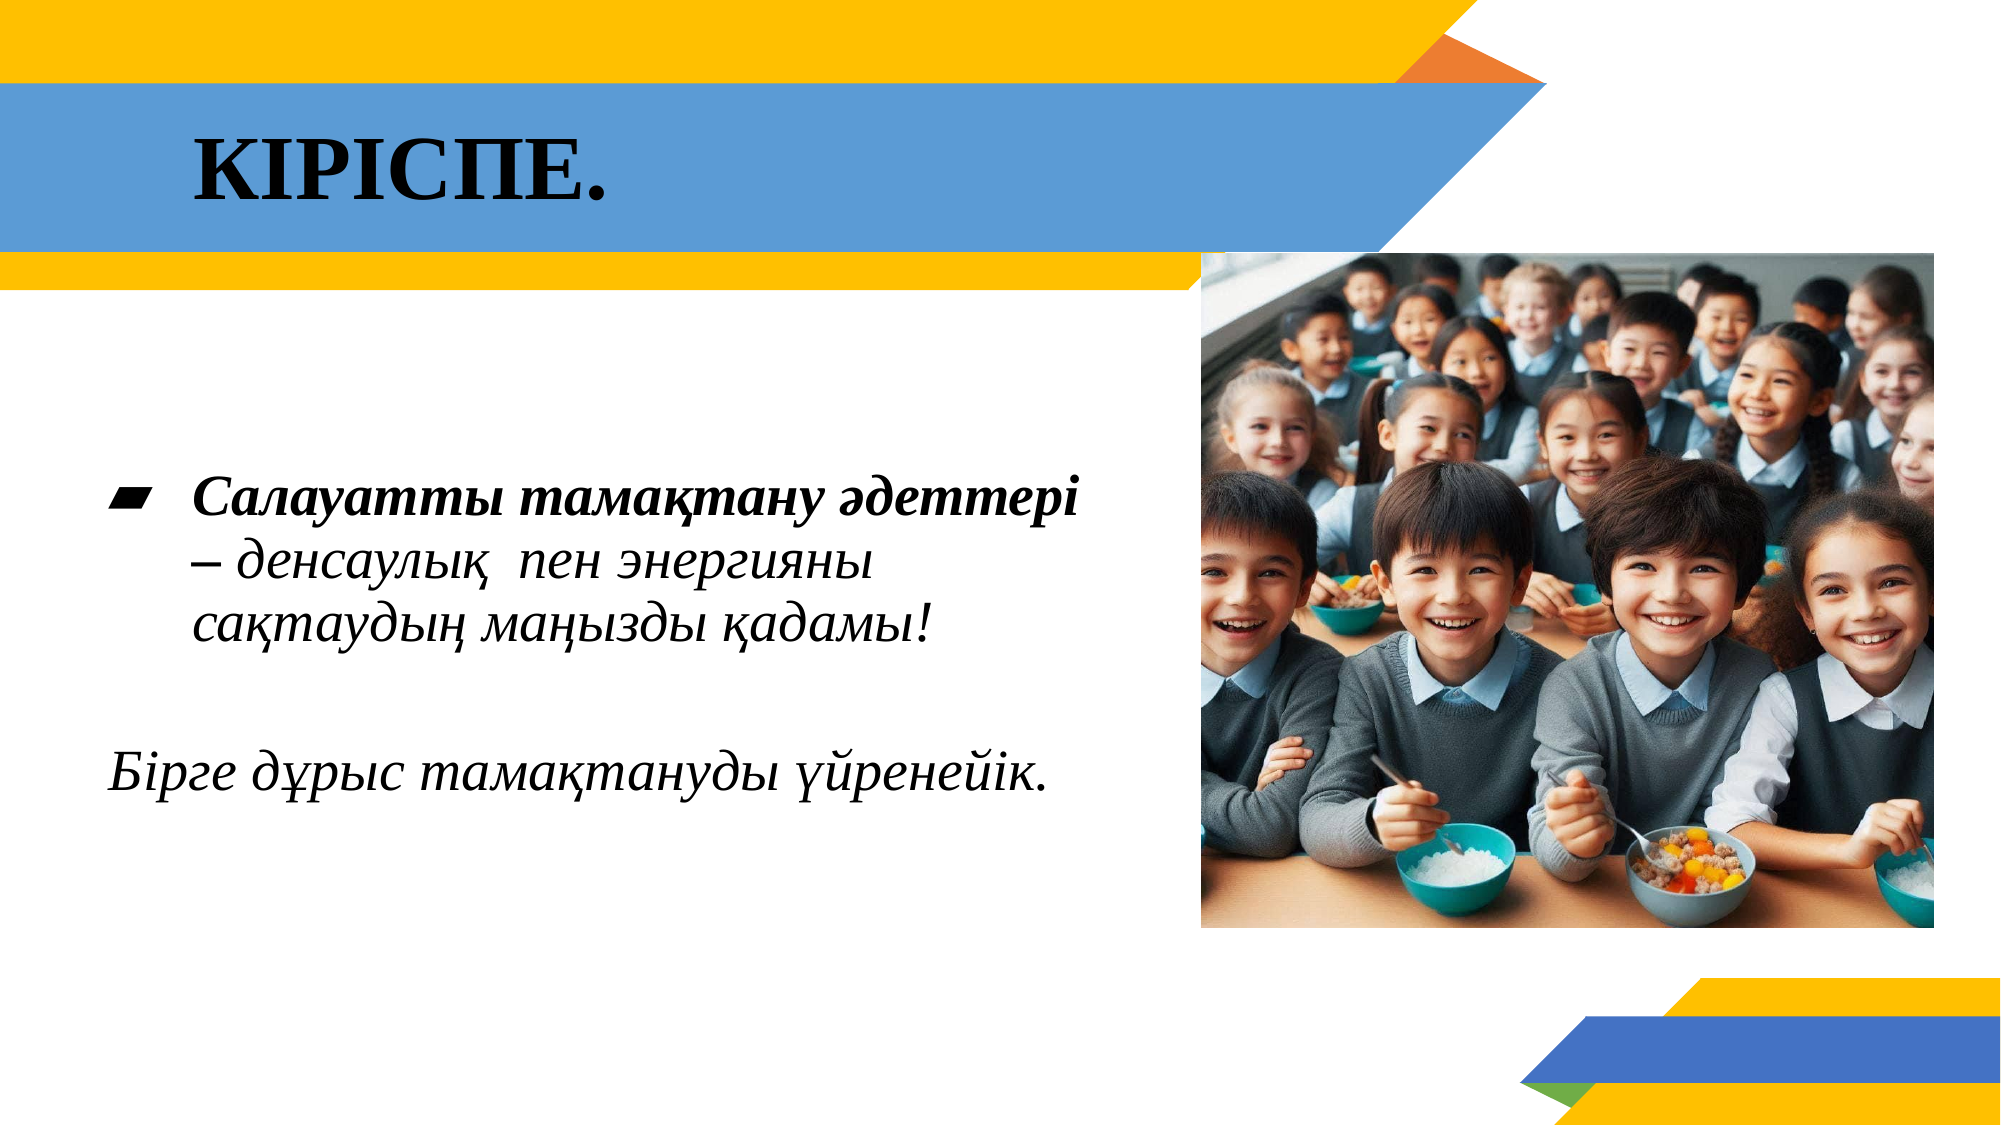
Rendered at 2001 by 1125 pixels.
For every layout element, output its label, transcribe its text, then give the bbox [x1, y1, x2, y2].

picture [1201, 253, 1934, 928]
list Салауатты тамақтану әдеттері – денсаулық пен энергияны сақтаудың маңызды қадамы! Бірге дұрыс тамақтануды үйренейік. [77, 290, 1111, 979]
title КІРІСПЕ. [178, 85, 1380, 254]
